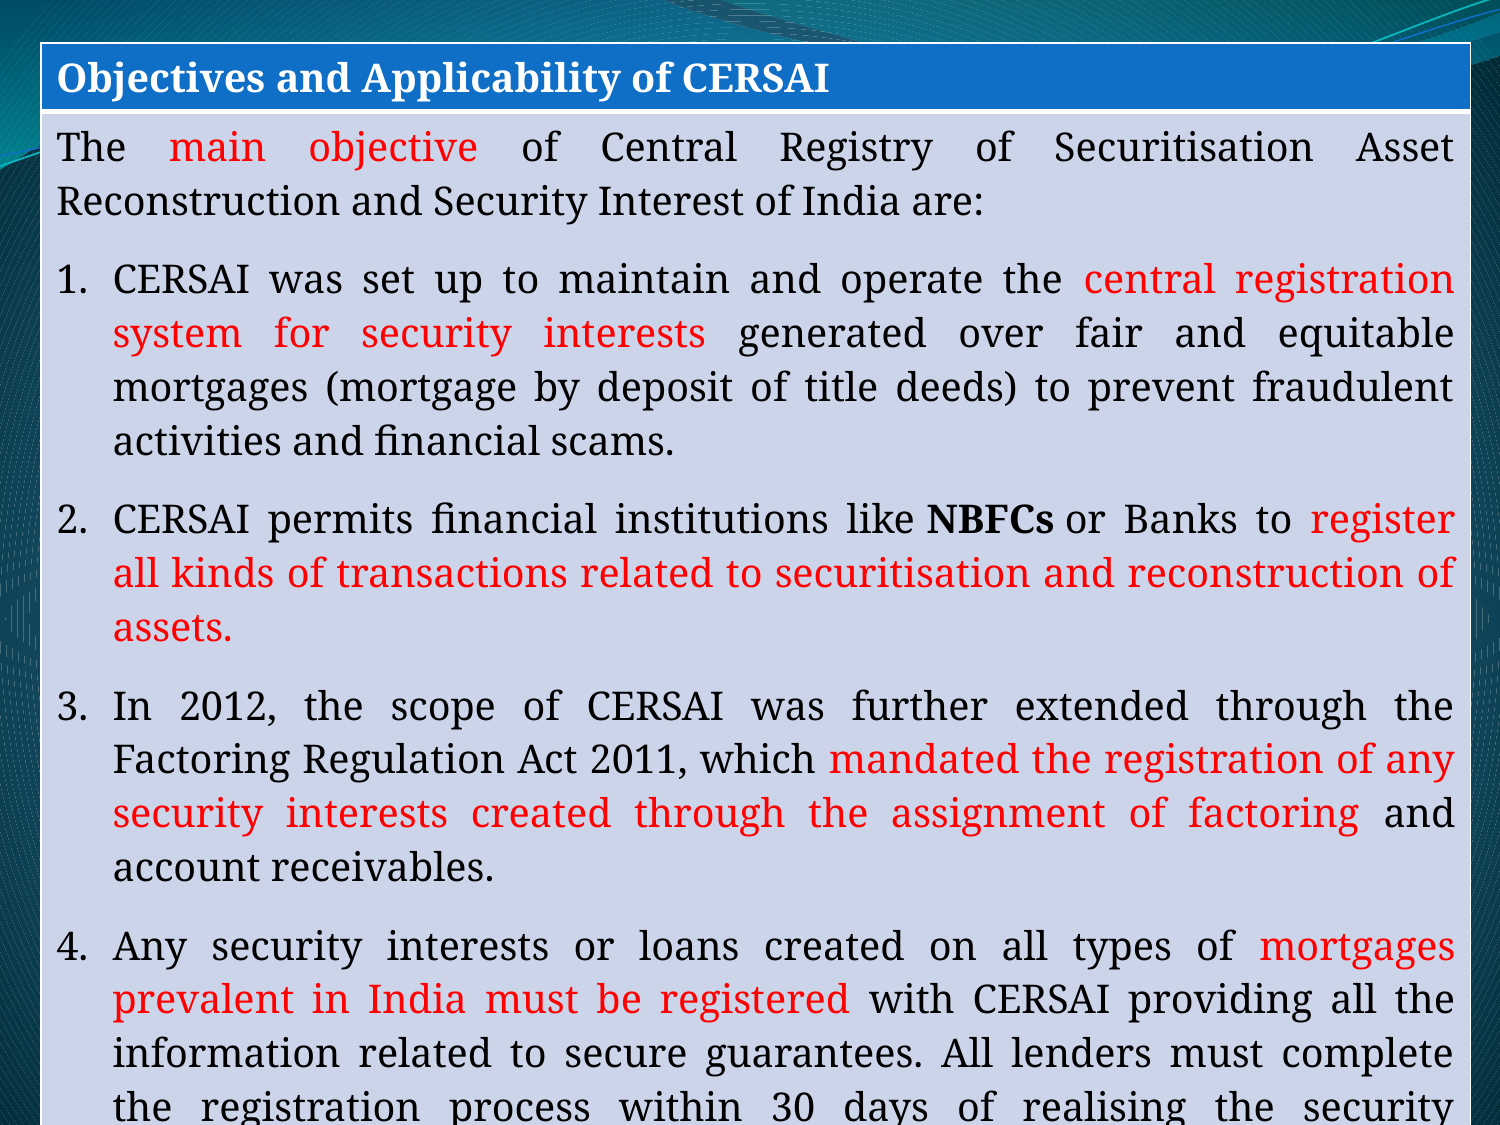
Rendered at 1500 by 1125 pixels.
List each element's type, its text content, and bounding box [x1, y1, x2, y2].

table_cell The main objective of Central Registry of Securitisation Asset Reconstruction and Security Interest of India are: CERSAI was set up to maintain and operate the central registration system for security interests generated over fair and equitable mortgages (mortgage by deposit of title deeds) to prevent fraudulent activities and financial scams. CERSAI permits financial institutions like NBFCs or Banks to register all kinds of transactions related to securitisation and reconstruction of assets. In 2012, the scope of CERSAI was further extended through the Factoring Regulation Act 2011, which mandated the registration of any security interests created through the assignment of factoring and account receivables. Any security interests or loans created on all types of mortgages prevalent in India must be registered with CERSAI providing all the information related to secure guarantees. All lenders must complete the registration process within 30 days of realising the security interests. Any person can search and investigate the records maintained under CERSAI by making prescribed payments under central Registry Rules, 2011. [42, 114, 1470, 1125]
table_header Objectives and Applicability of CERSAI [42, 44, 1470, 109]
